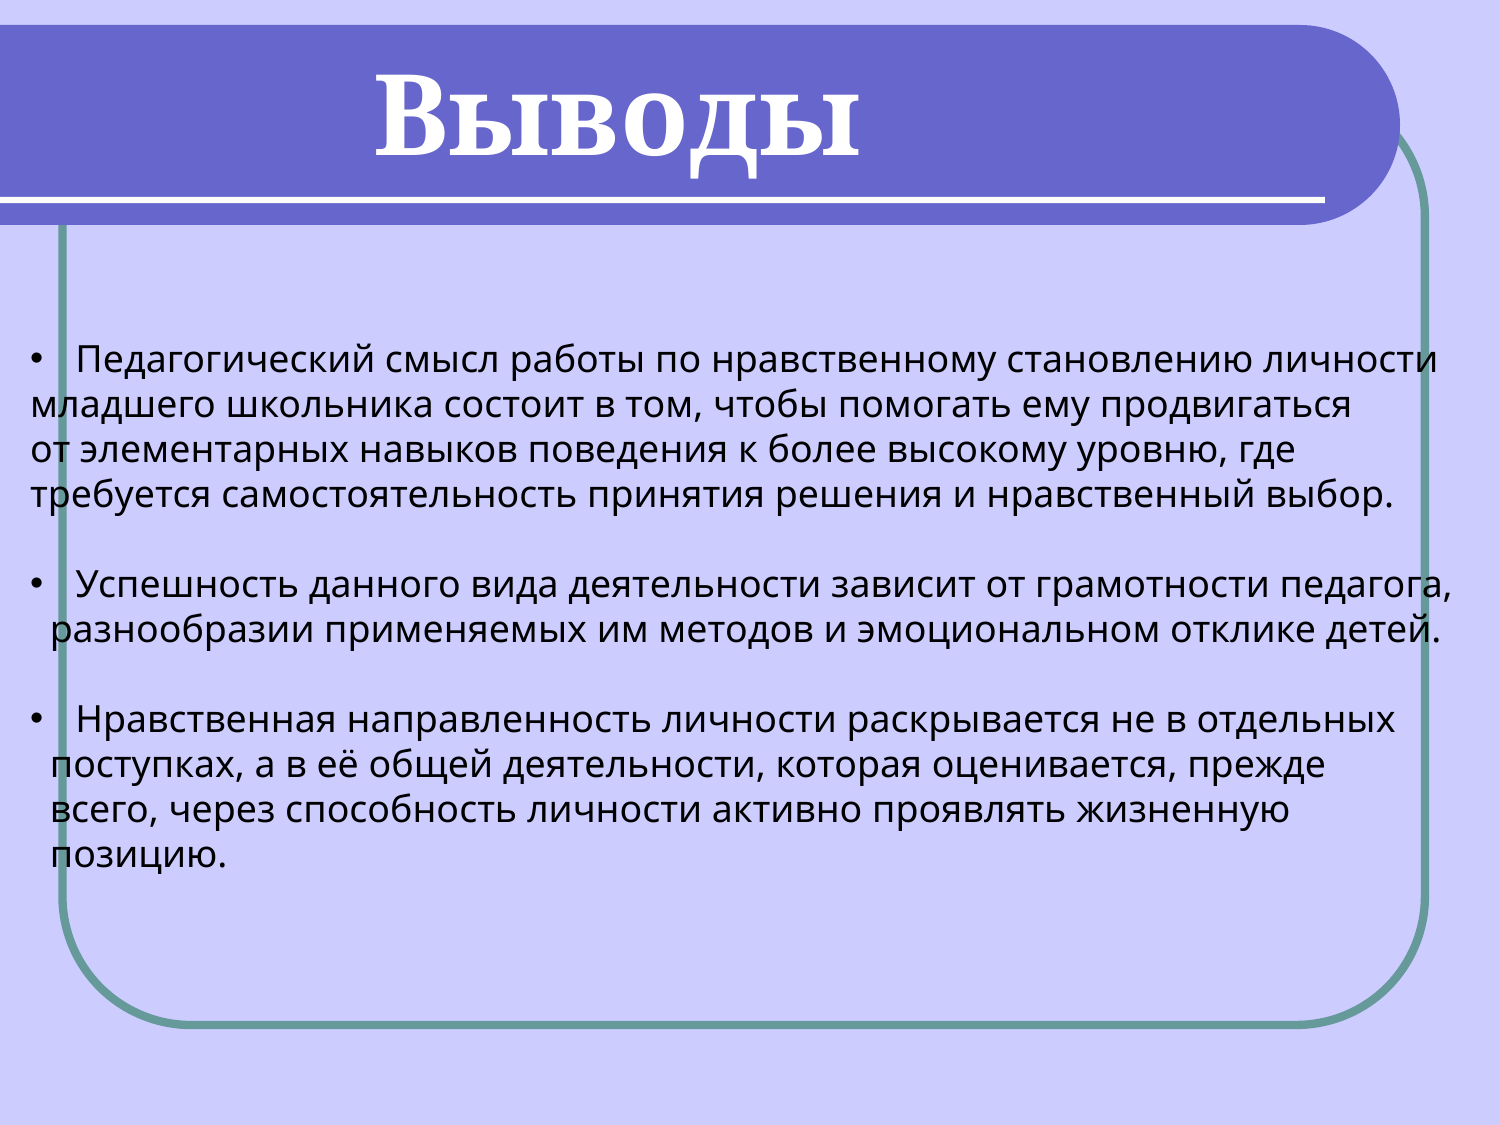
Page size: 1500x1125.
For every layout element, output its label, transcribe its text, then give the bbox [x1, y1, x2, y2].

text_box Выводы [358, 35, 877, 185]
text_box Педагогический смысл работы по нравственному становлению личности младшего школьника состоит в том, чтобы помогать ему продвигаться от элементарных навыков поведения к более высокому уровню, где требуется самостоятельность принятия решения и нравственный выбор. Успешность данного вида деятельности зависит от грамотности педагога, разнообразии применяемых им методов и эмоциональном отклике детей. Нравственная направленность личности раскрывается не в отдельных поступках, а в её общей деятельности, которая оценивается, прежде всего, через способность личности активно проявлять жизненную позицию. [15, 328, 1469, 928]
